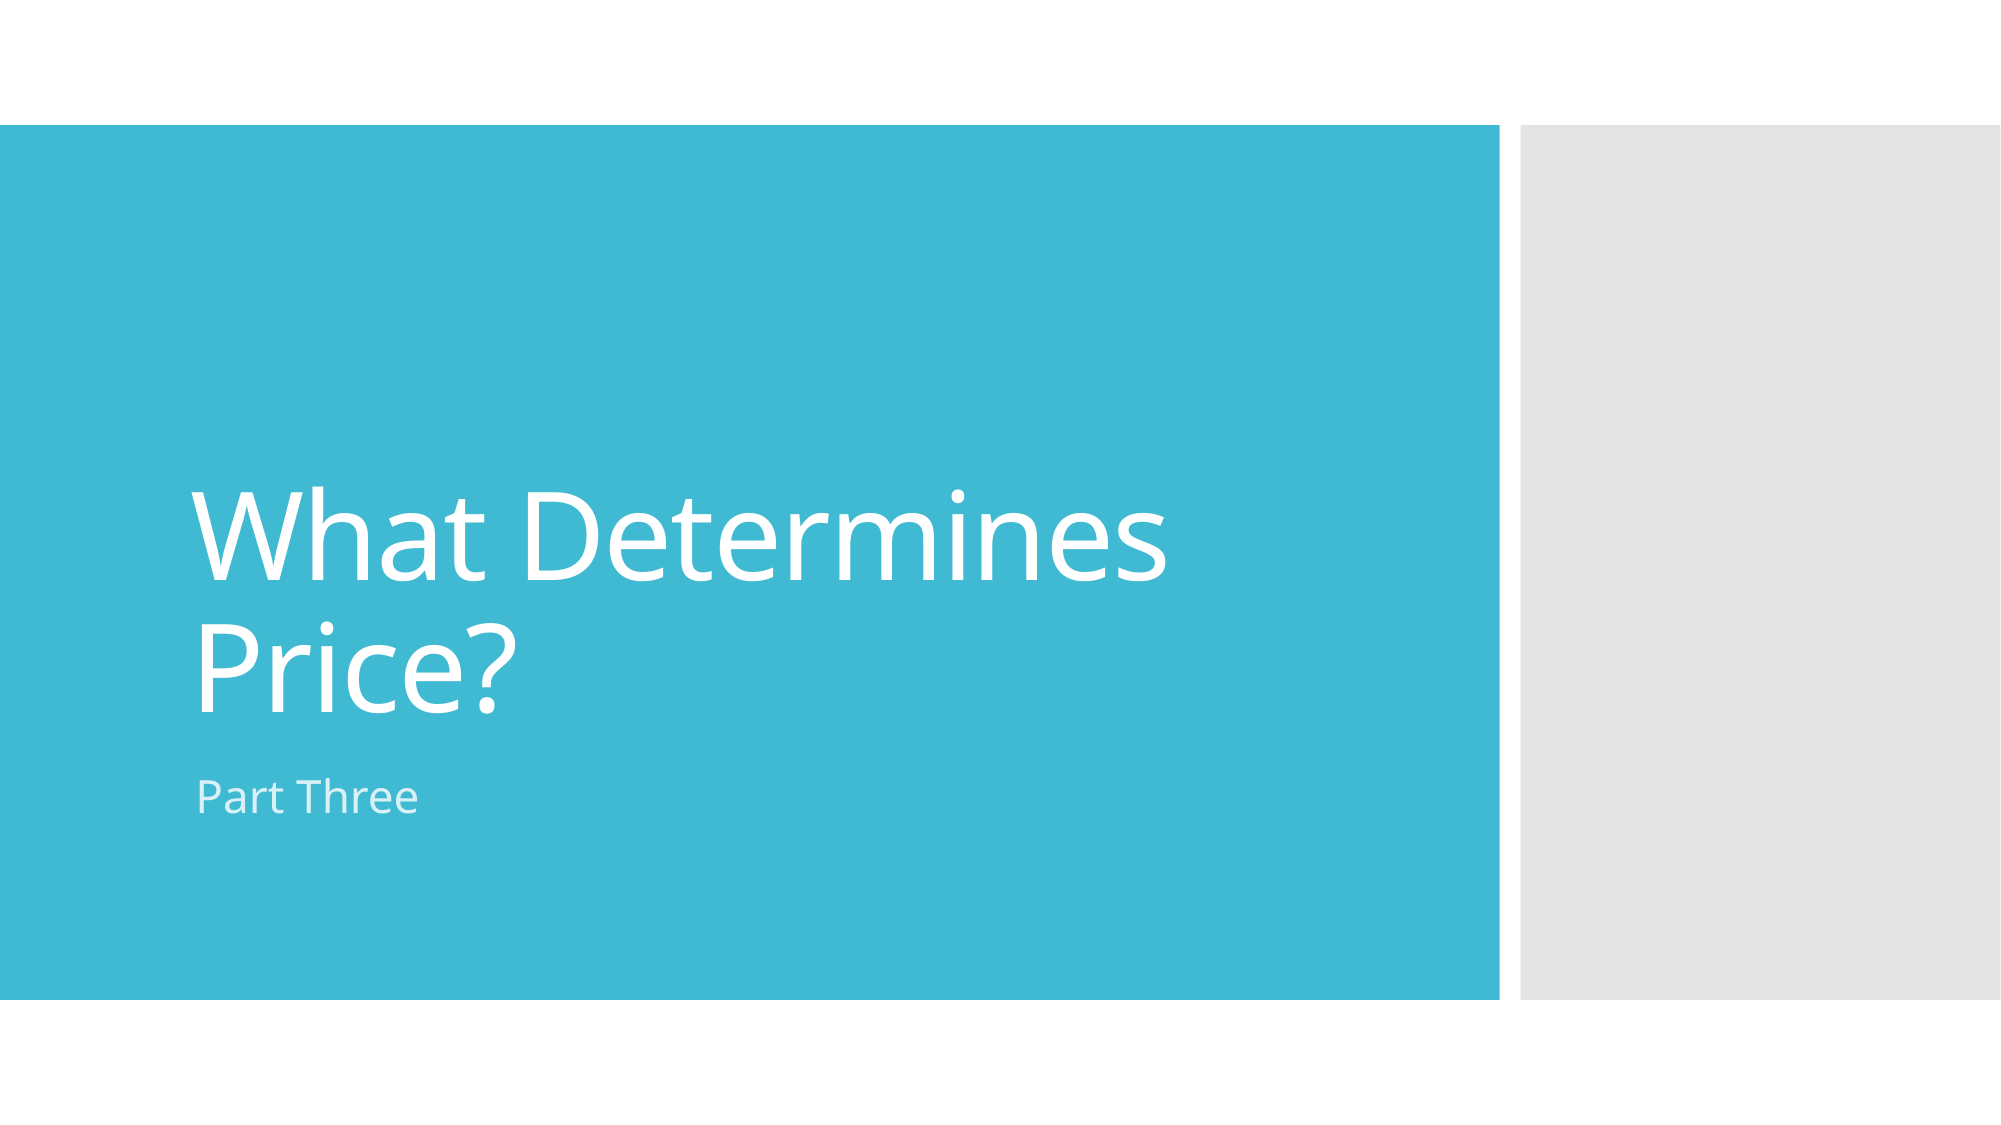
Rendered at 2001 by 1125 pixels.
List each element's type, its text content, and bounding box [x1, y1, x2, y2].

title What Determines Price? [175, 213, 1376, 747]
subtitle Part Three [180, 766, 1381, 917]
